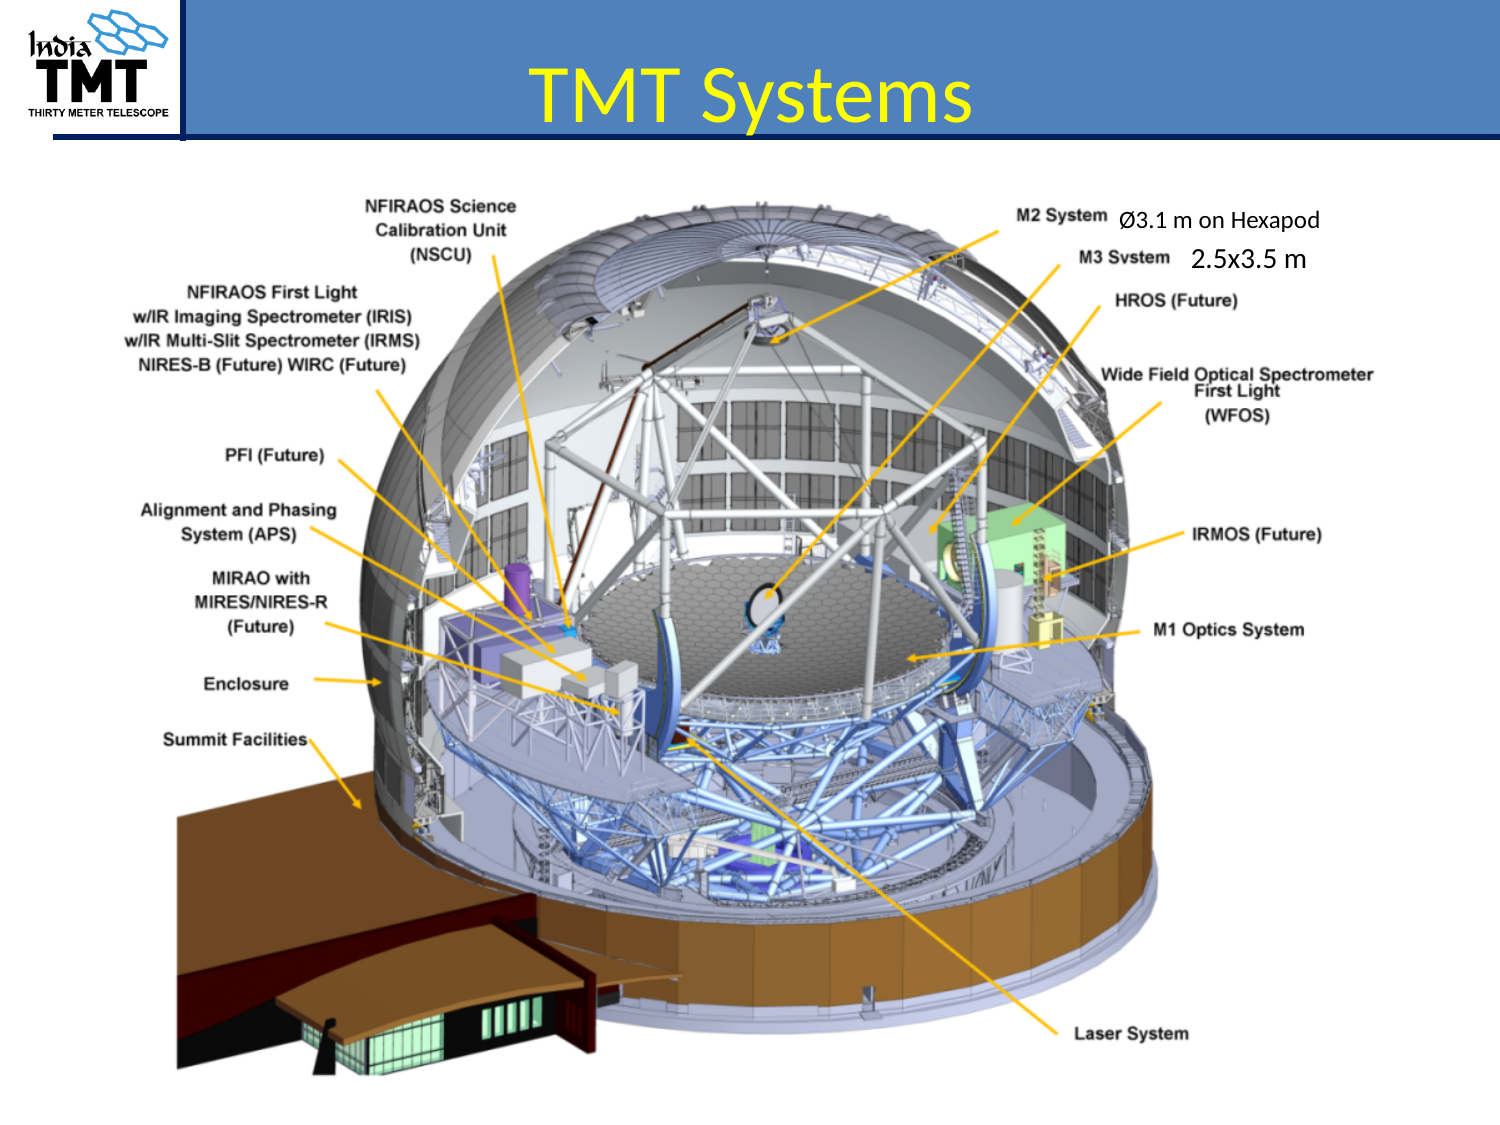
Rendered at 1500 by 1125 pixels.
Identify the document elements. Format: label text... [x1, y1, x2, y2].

title TMT Systems [76, 30, 1427, 147]
picture [17, 0, 175, 126]
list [111, 141, 1384, 1125]
